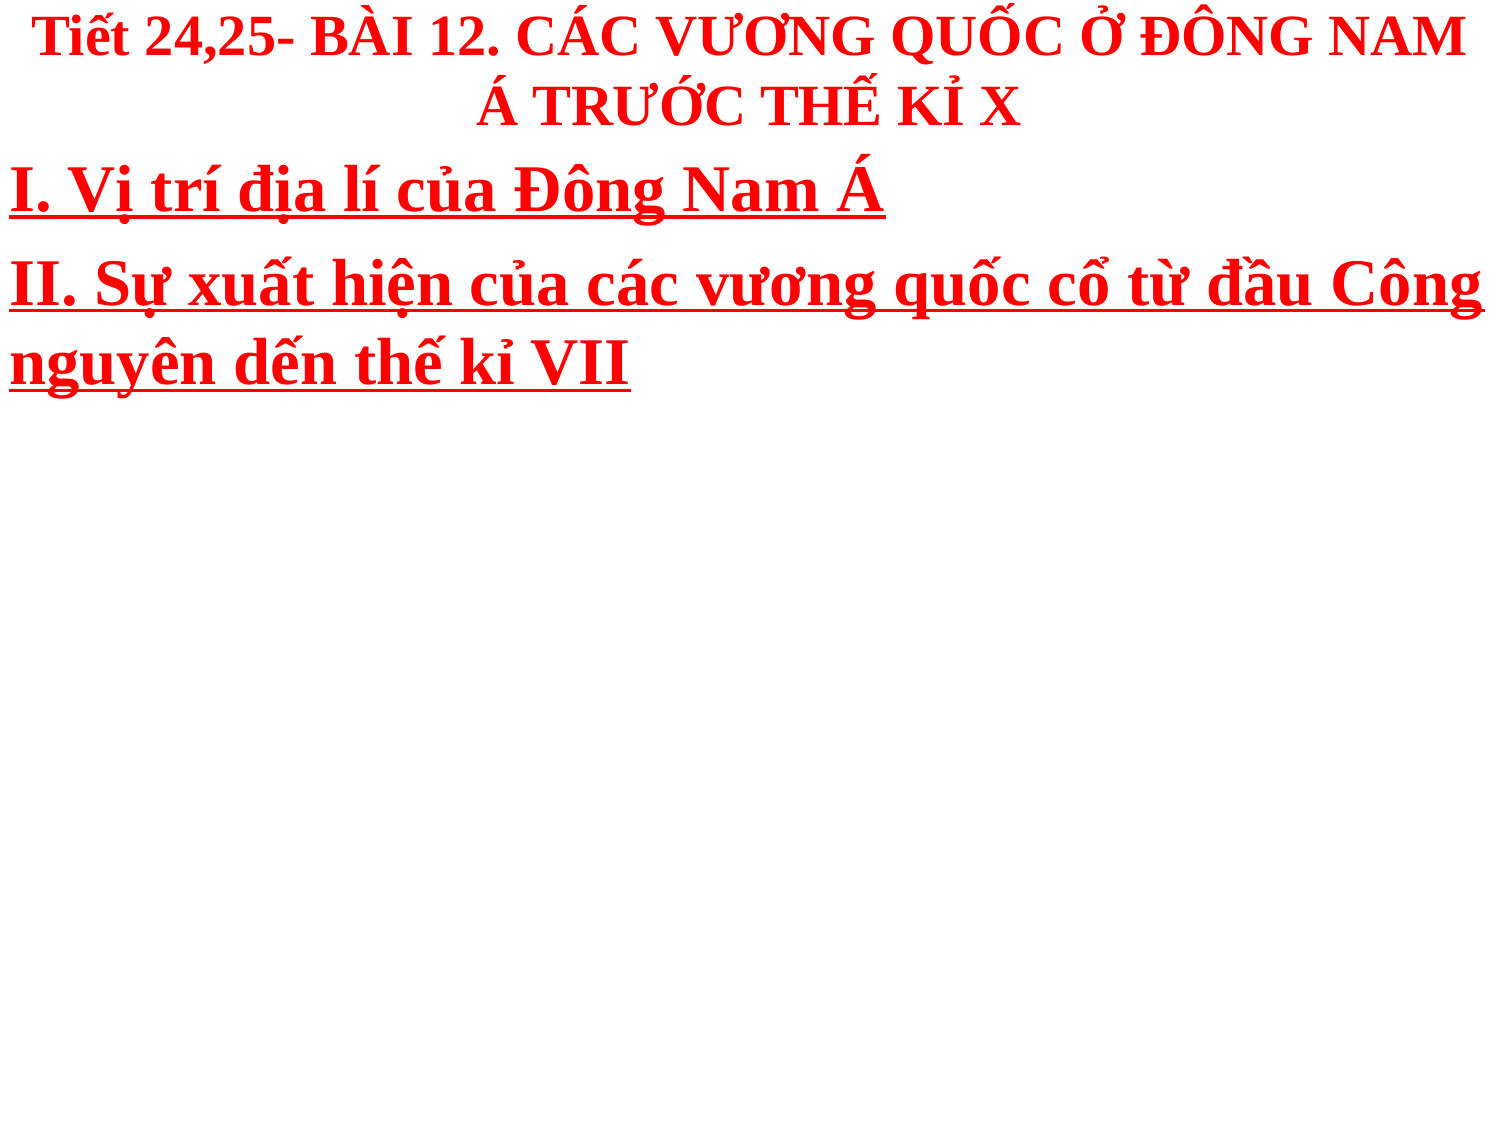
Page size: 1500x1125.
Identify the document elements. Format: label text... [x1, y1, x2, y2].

list I. Vị trí địa lí của Đông Nam Á II. Sự xuất hiện của các vương quốc cổ từ đầu Công nguyên dến thế kỉ VII [0, 137, 1500, 1038]
title Tiết 24,25- BÀI 12. CÁC VƯƠNG QUỐC Ở ĐÔNG NAM Á TRƯỚC THẾ KỈ X [0, 0, 1499, 125]
